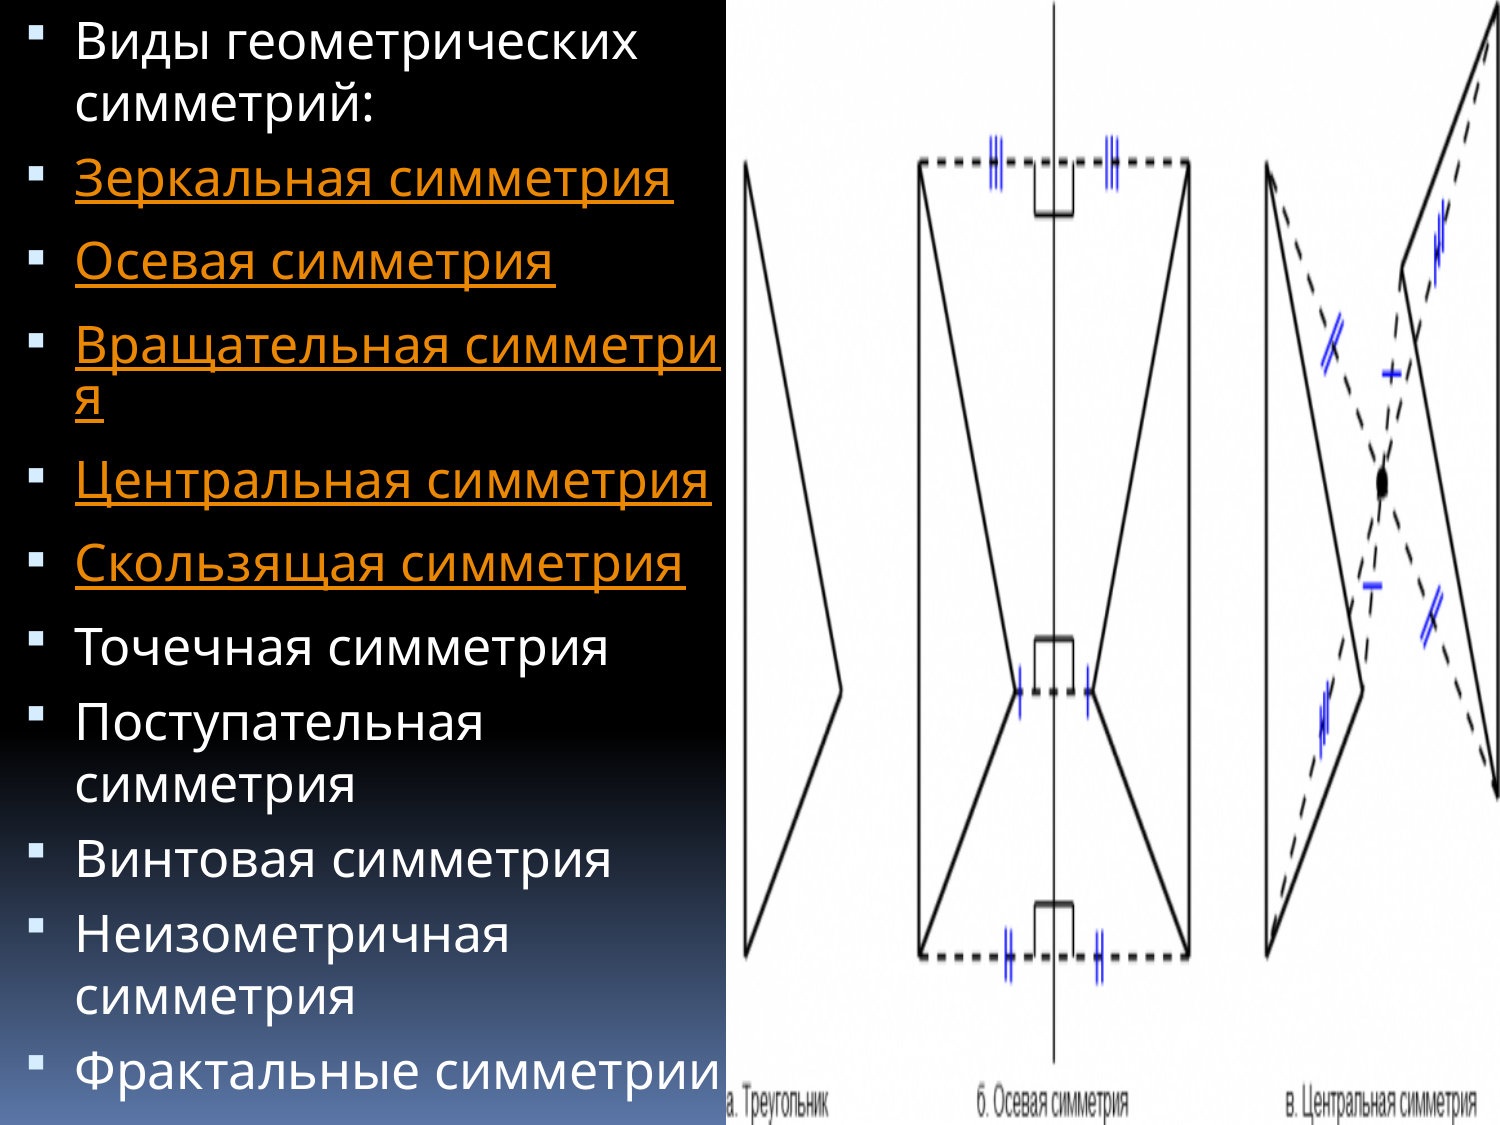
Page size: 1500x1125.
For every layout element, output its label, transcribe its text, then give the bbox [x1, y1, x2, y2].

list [725, 0, 1500, 1125]
list Виды геометрических симметрий: Зеркальная симметрия Осевая симметрия Вращательная симметрия Центральная симметрия Скользящая симметрия Точечная симметрия Поступательная симметрия Винтовая симметрия Неизометричная симметрия Фрактальные симметрии [0, 0, 717, 1125]
